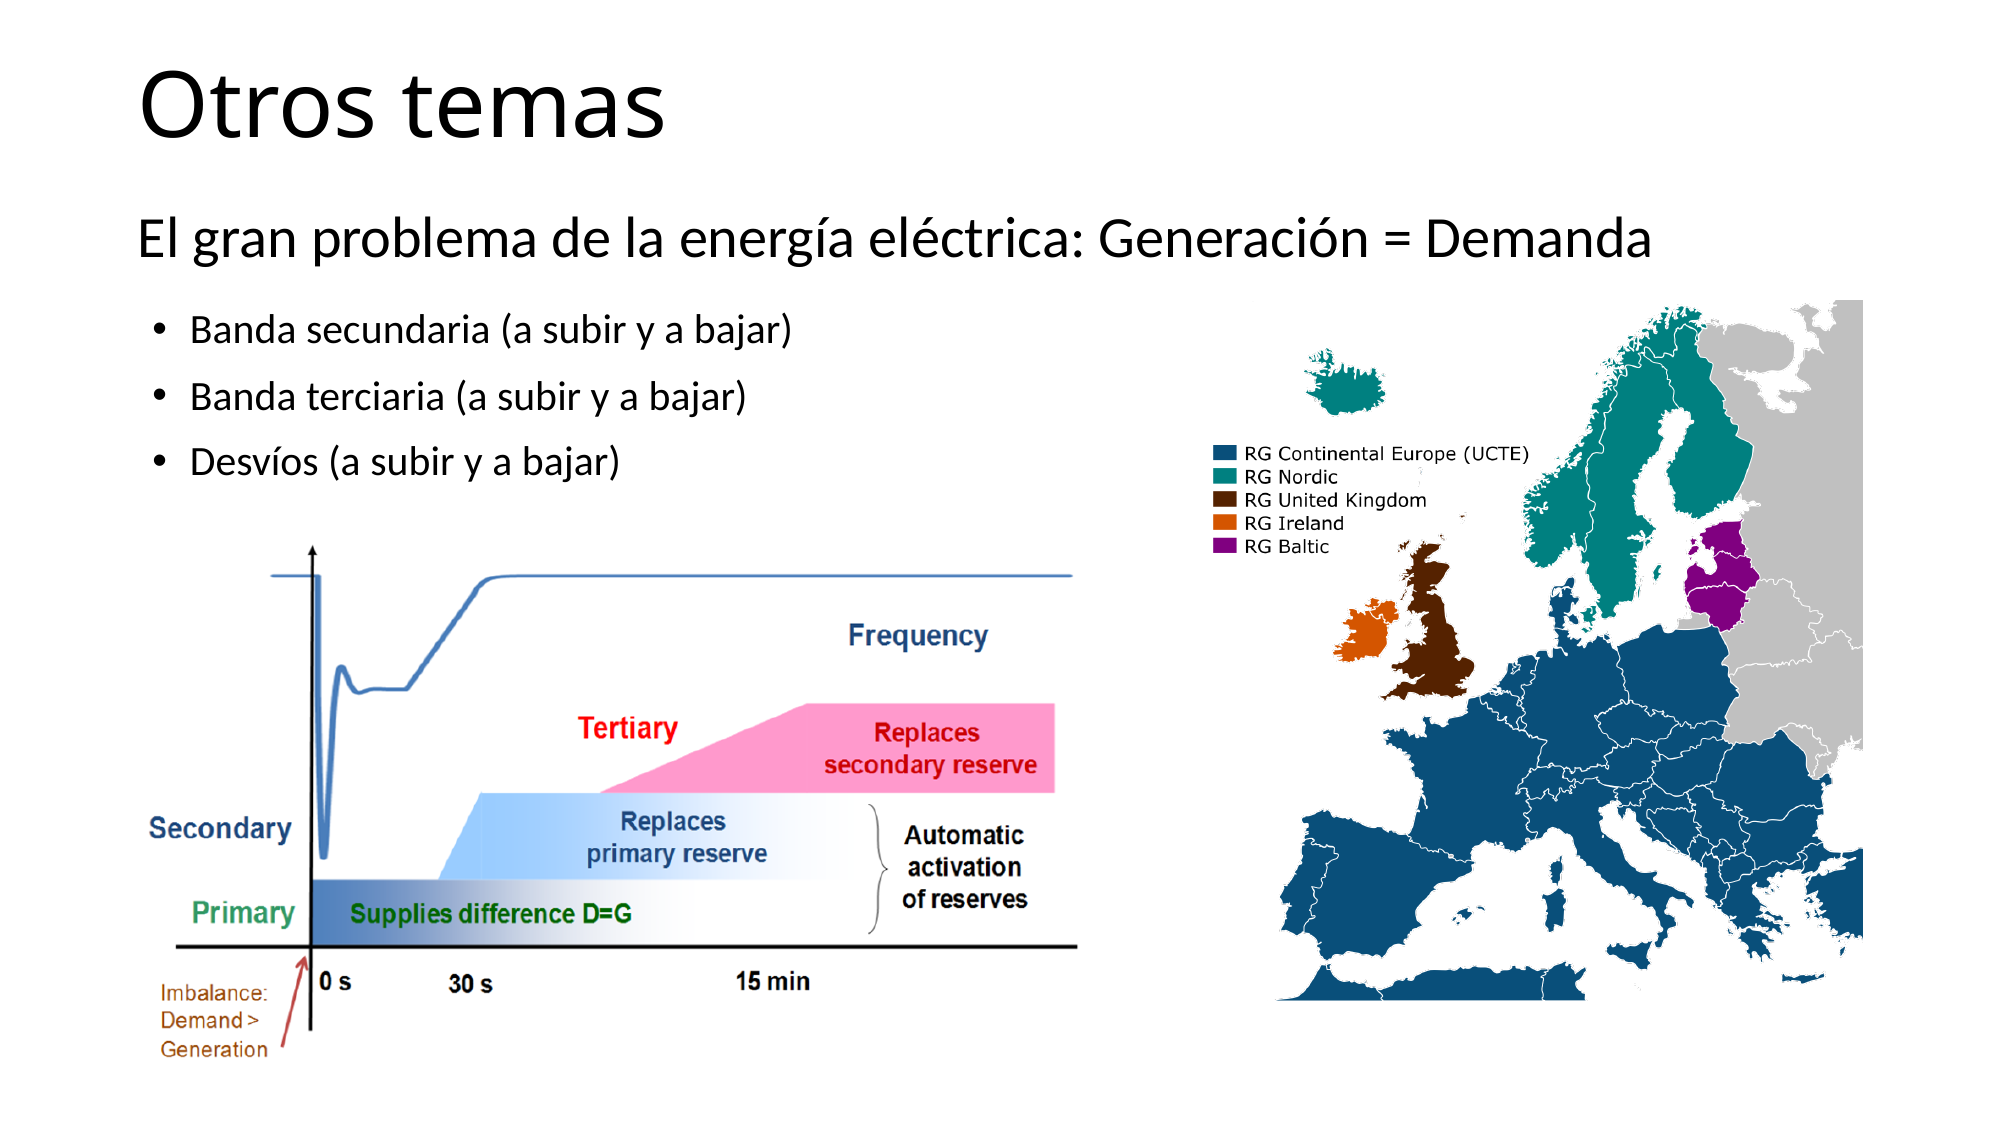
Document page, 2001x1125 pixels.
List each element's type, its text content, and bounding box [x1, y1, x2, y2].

picture [137, 522, 1096, 1066]
title Otros temas [122, 15, 1863, 200]
picture [1203, 300, 1863, 1001]
text_box El gran problema de la energía eléctrica: Generación = Demanda [122, 199, 1825, 304]
list Banda secundaria (a subir y a bajar) Banda terciaria (a subir y a bajar) Desvíos (a subir y a bajar) [137, 304, 946, 499]
